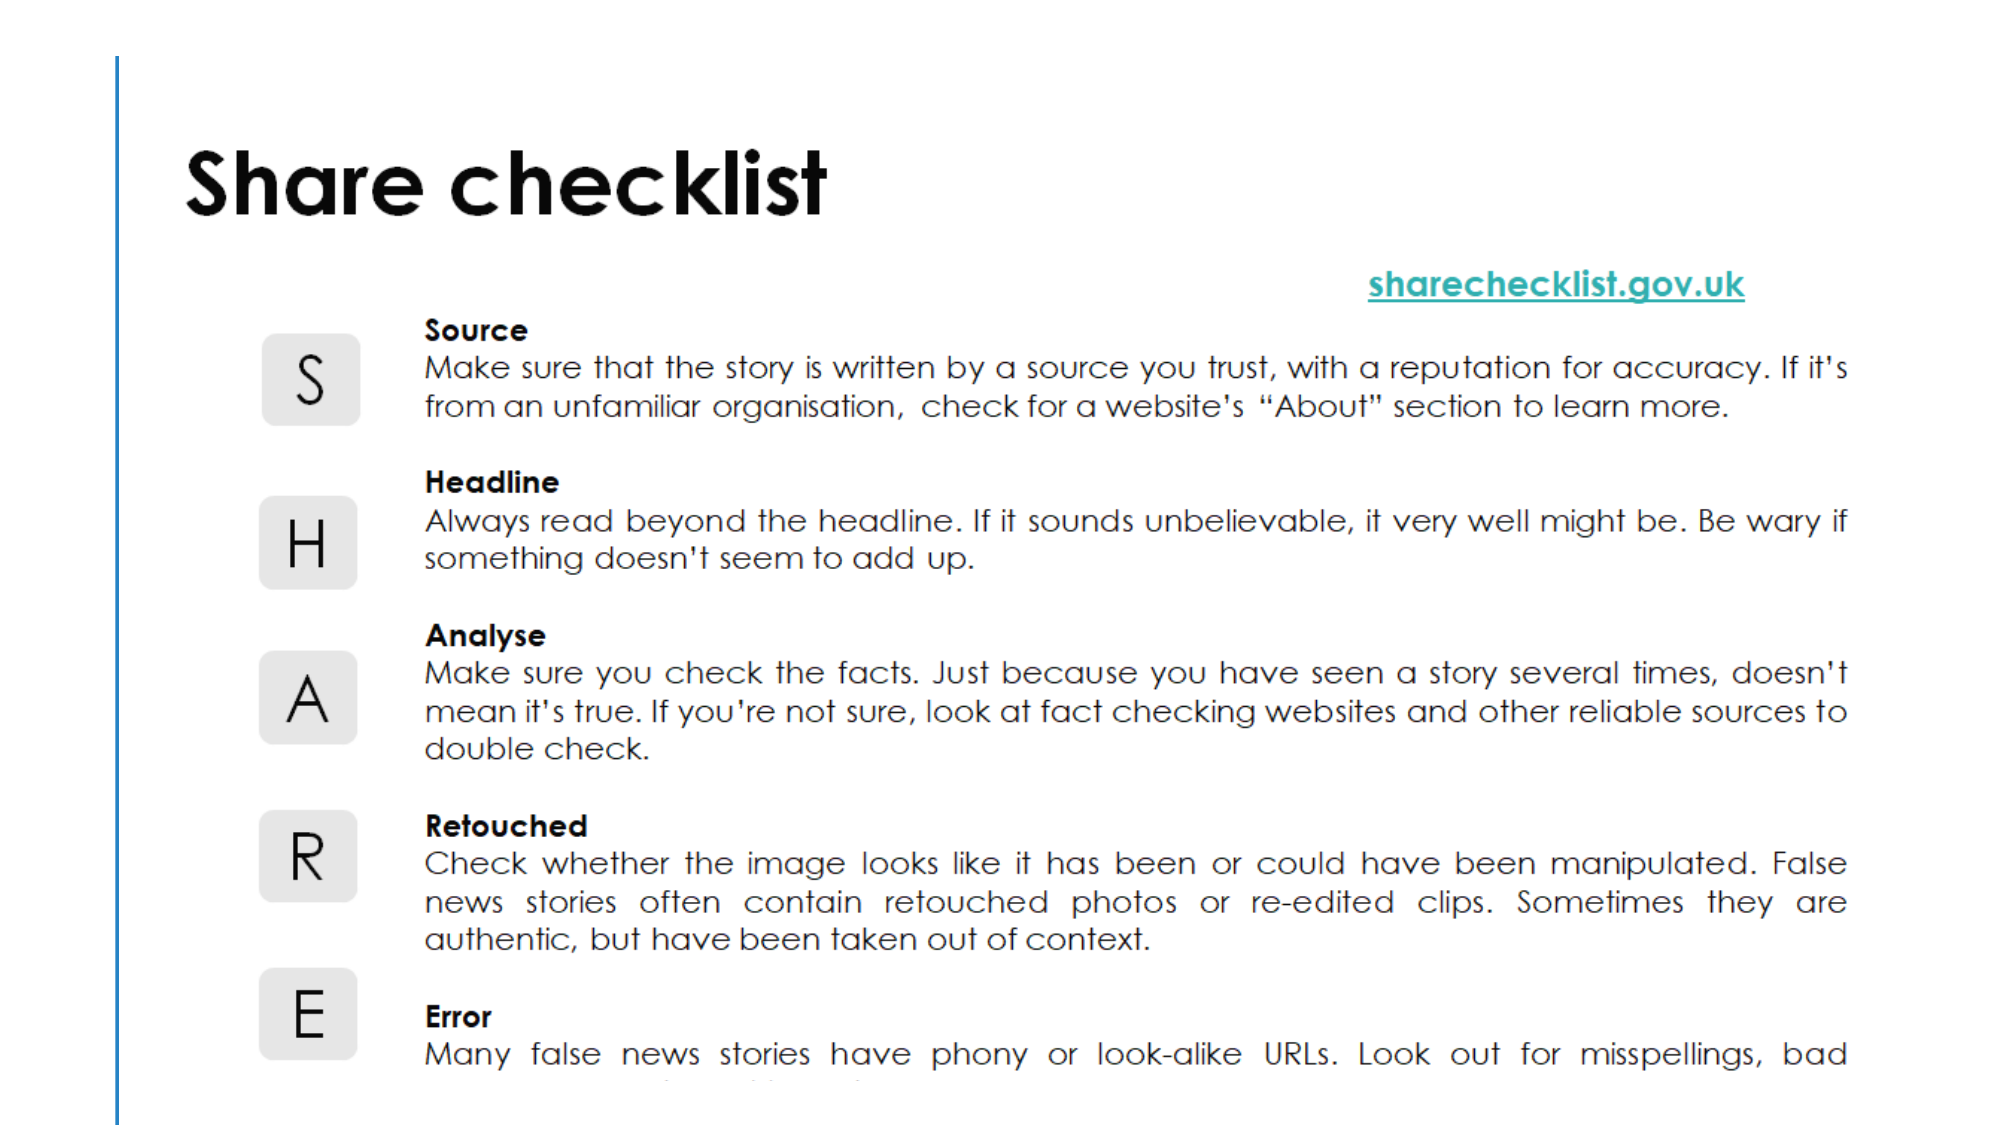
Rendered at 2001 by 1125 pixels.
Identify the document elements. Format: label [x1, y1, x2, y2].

picture [131, 100, 1869, 1081]
